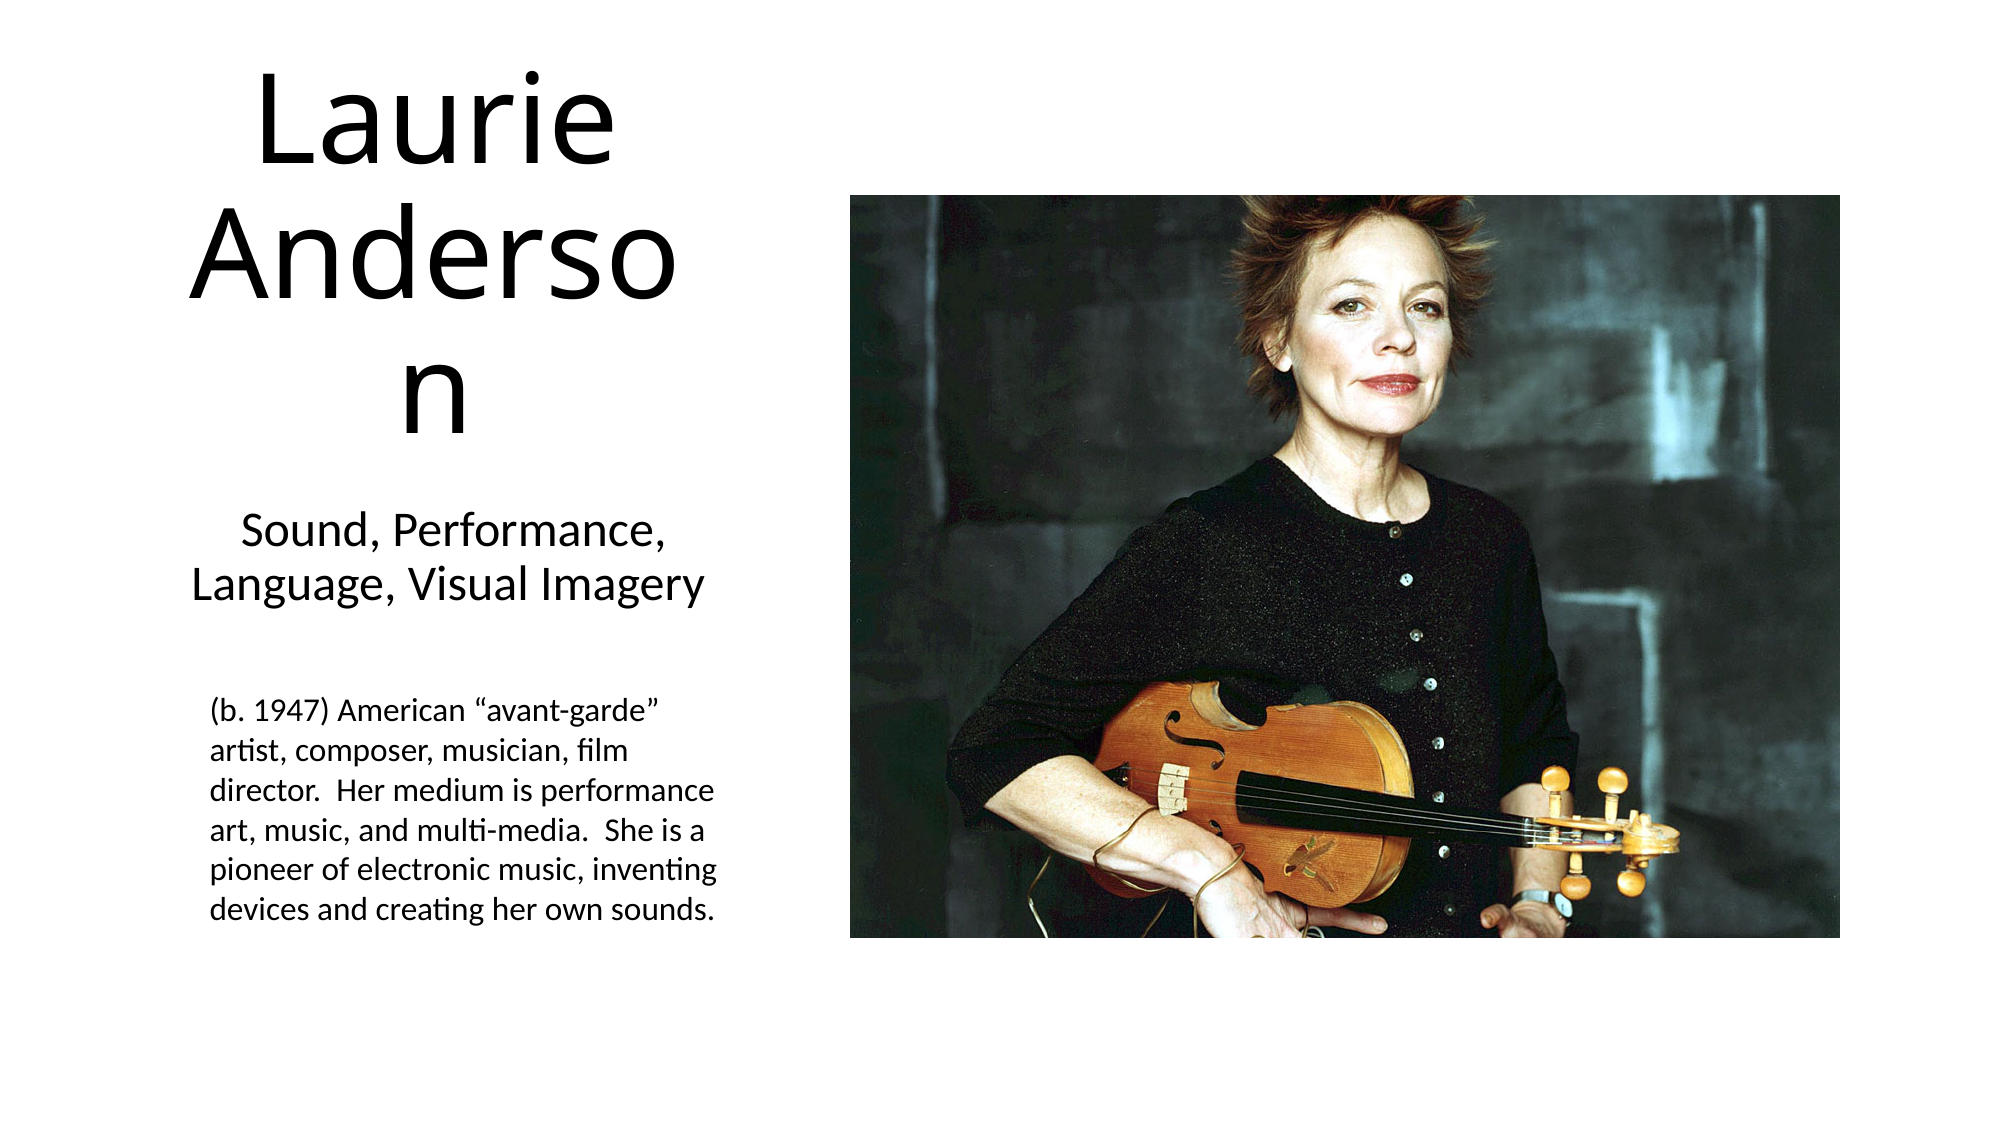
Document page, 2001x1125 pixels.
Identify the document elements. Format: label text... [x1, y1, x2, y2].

text_box (b. 1947) American “avant-garde” artist, composer, musician, film director. Her medium is performance art, music, and multi-media. She is a pioneer of electronic music, inventing devices and creating her own sounds. [194, 680, 750, 935]
picture [850, 195, 1840, 939]
subtitle Sound, Performance, Language, Visual Imagery [158, 496, 750, 638]
title Laurie Anderson [139, 141, 731, 469]
